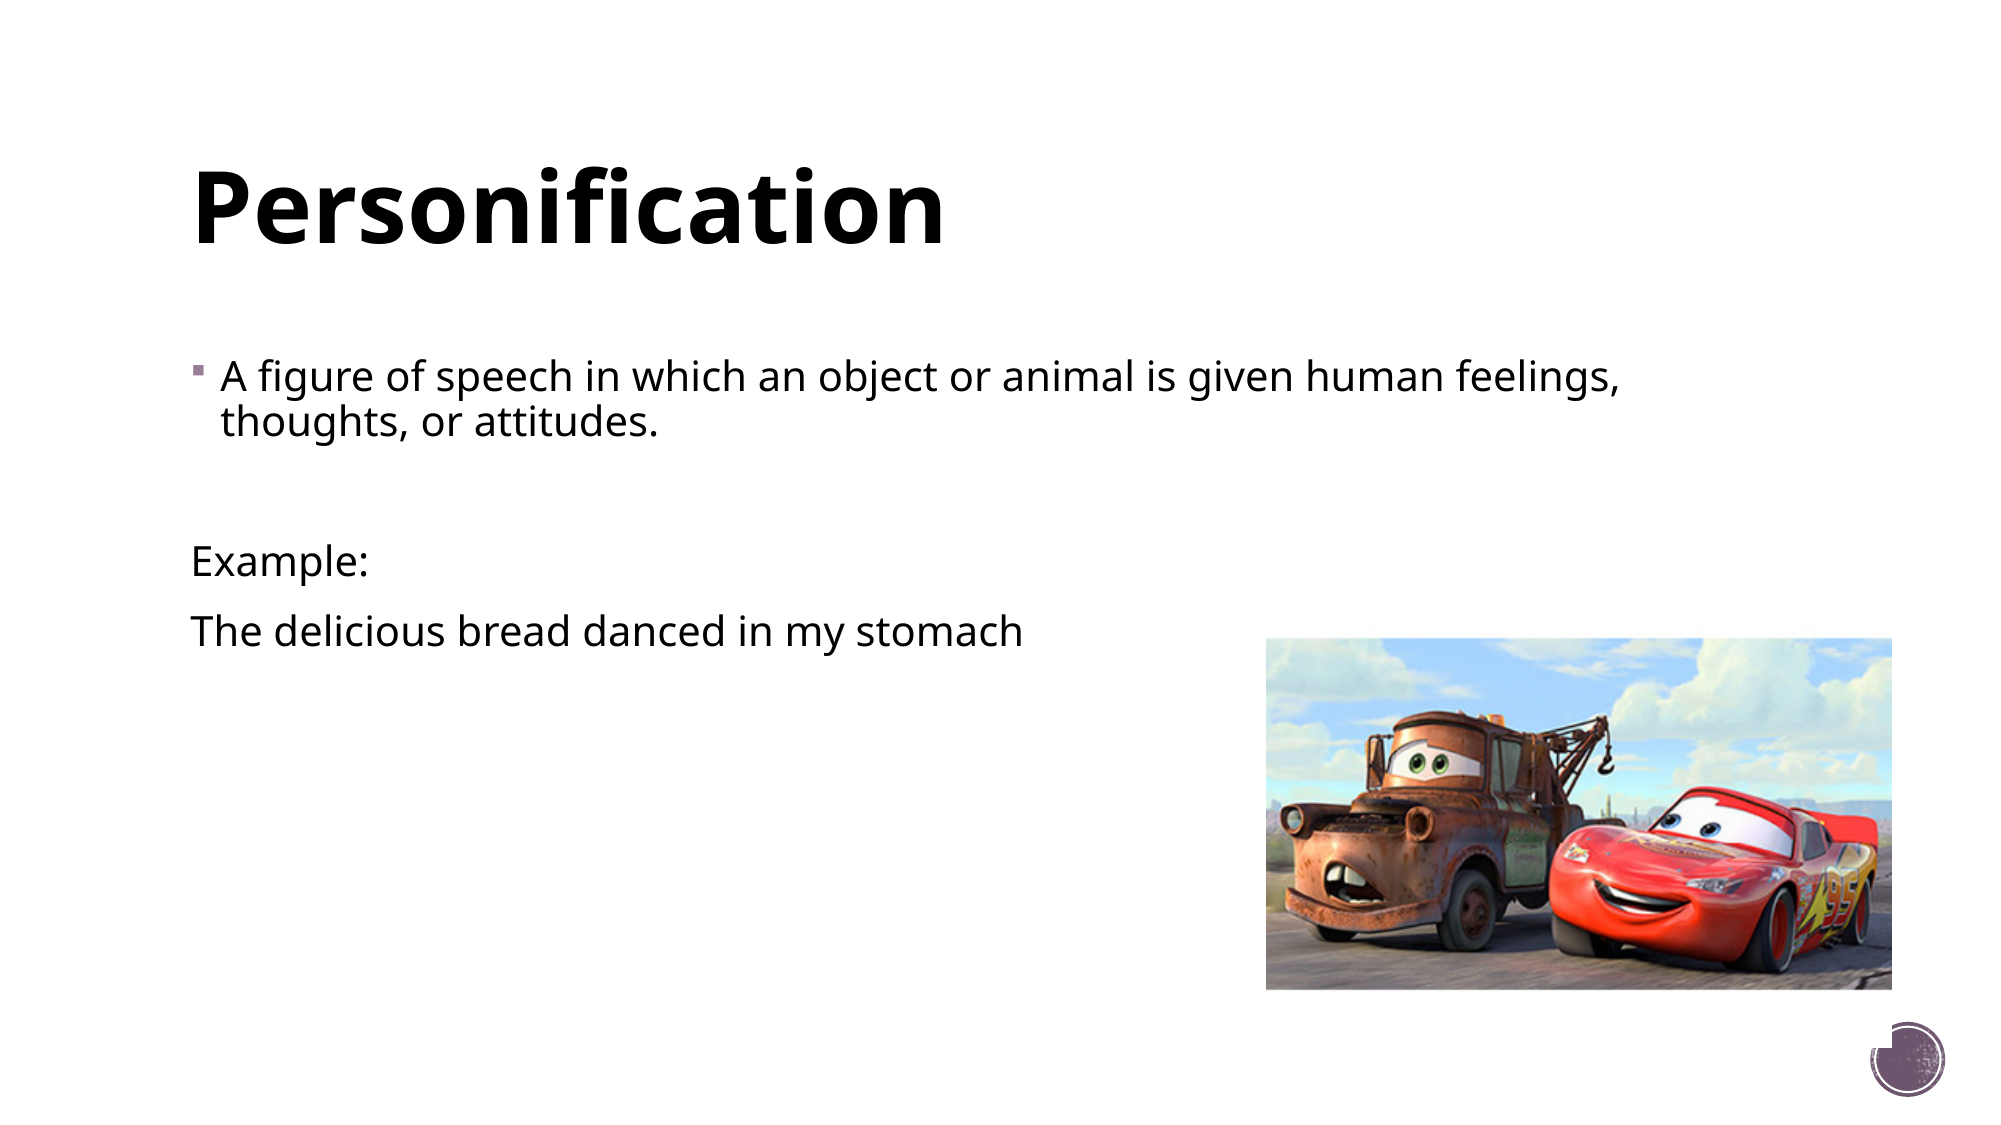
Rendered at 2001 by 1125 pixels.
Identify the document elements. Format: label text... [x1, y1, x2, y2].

picture [1266, 579, 1892, 1048]
list A figure of speech in which an object or animal is given human feelings, thoughts, or attitudes. Example: The delicious bread danced in my stomach [175, 348, 1826, 1013]
title Personification [175, 79, 1826, 344]
